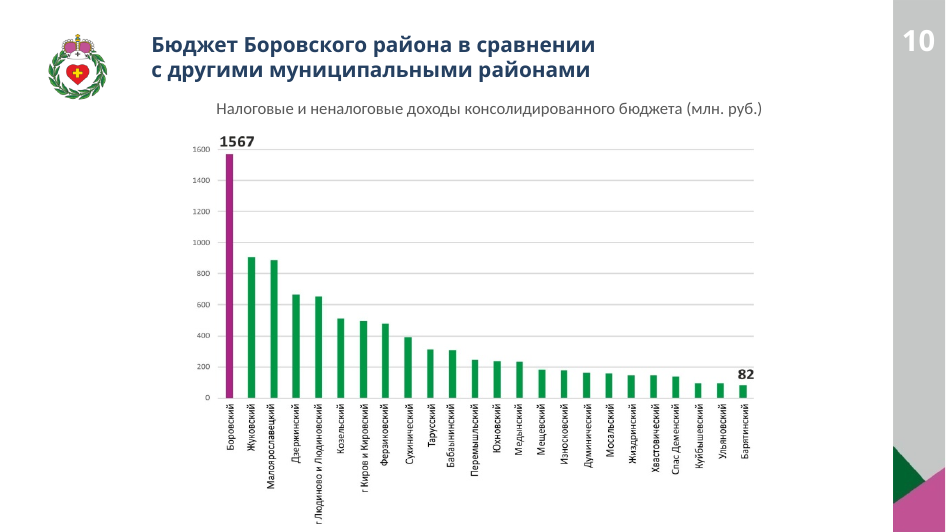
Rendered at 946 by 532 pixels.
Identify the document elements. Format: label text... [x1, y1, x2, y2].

picture [43, 30, 110, 102]
picture [193, 136, 754, 524]
text_box Налоговые и неналоговые доходы консолидированного бюджета (млн. руб.) [167, 90, 813, 126]
picture [893, 0, 946, 532]
text_box Бюджет Боровского района в сравнении с другими муниципальными районами [143, 23, 860, 90]
